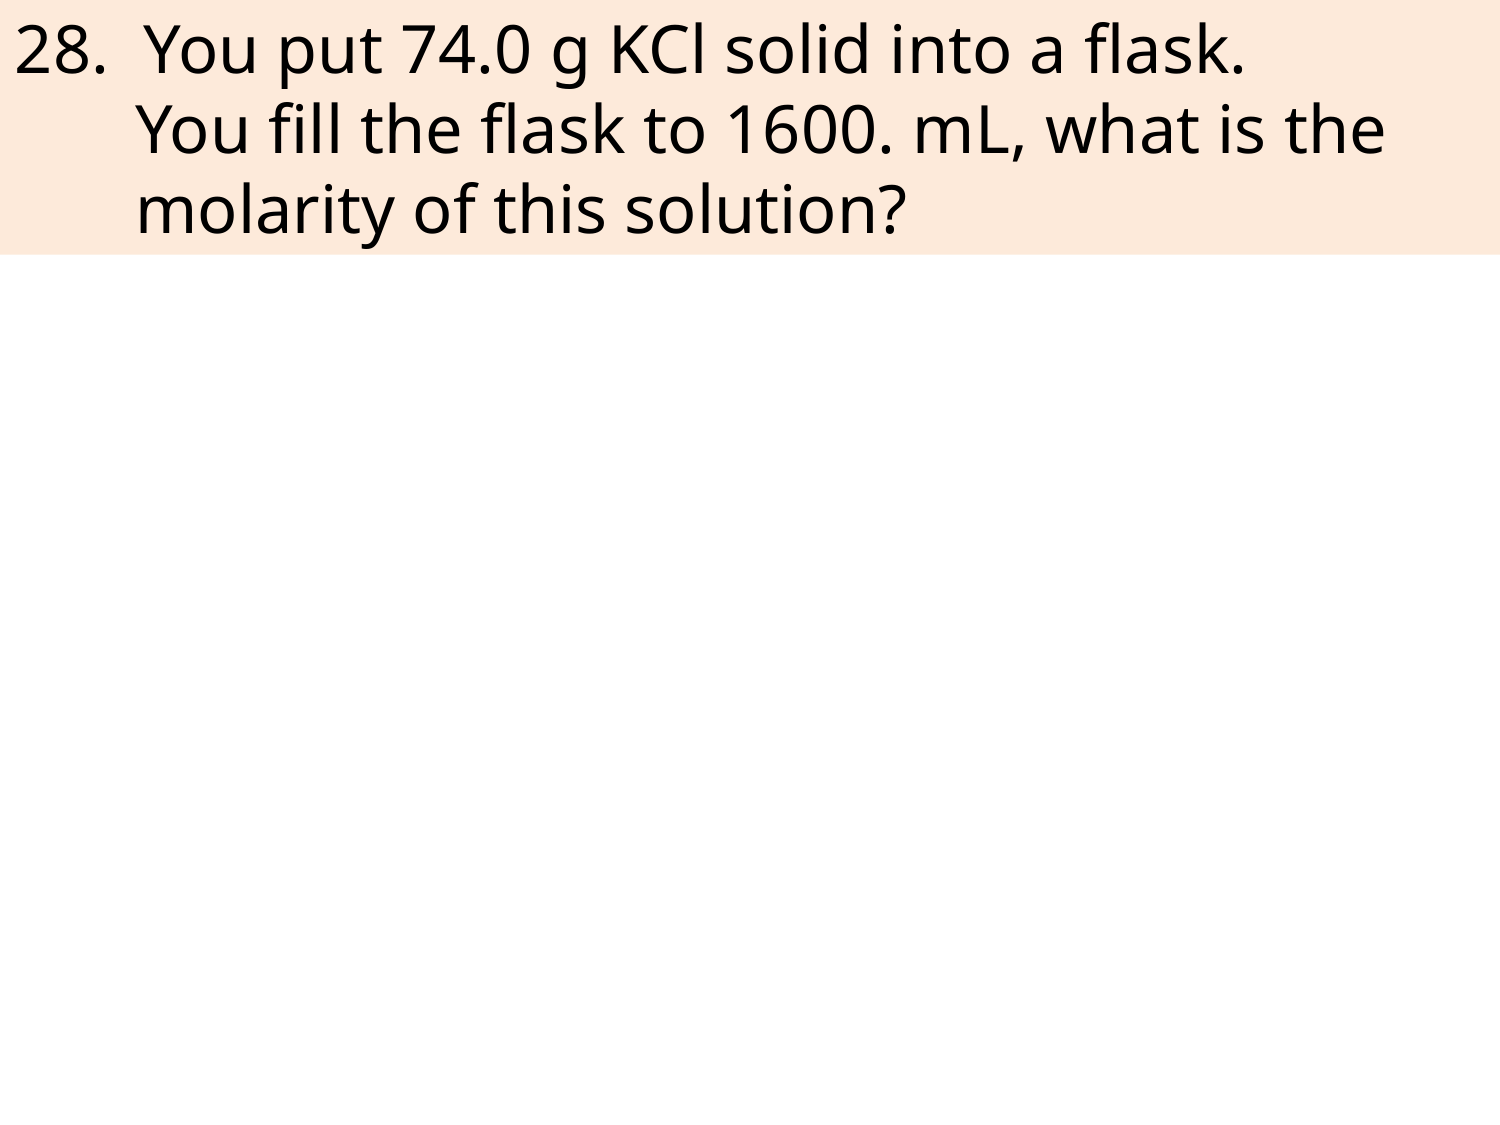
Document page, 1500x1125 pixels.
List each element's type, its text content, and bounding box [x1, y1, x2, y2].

text_box 28. You put 74.0 g KCl solid into a flask. You fill the flask to 1600. mL, what is the molarity of this solution? [0, 0, 1500, 255]
